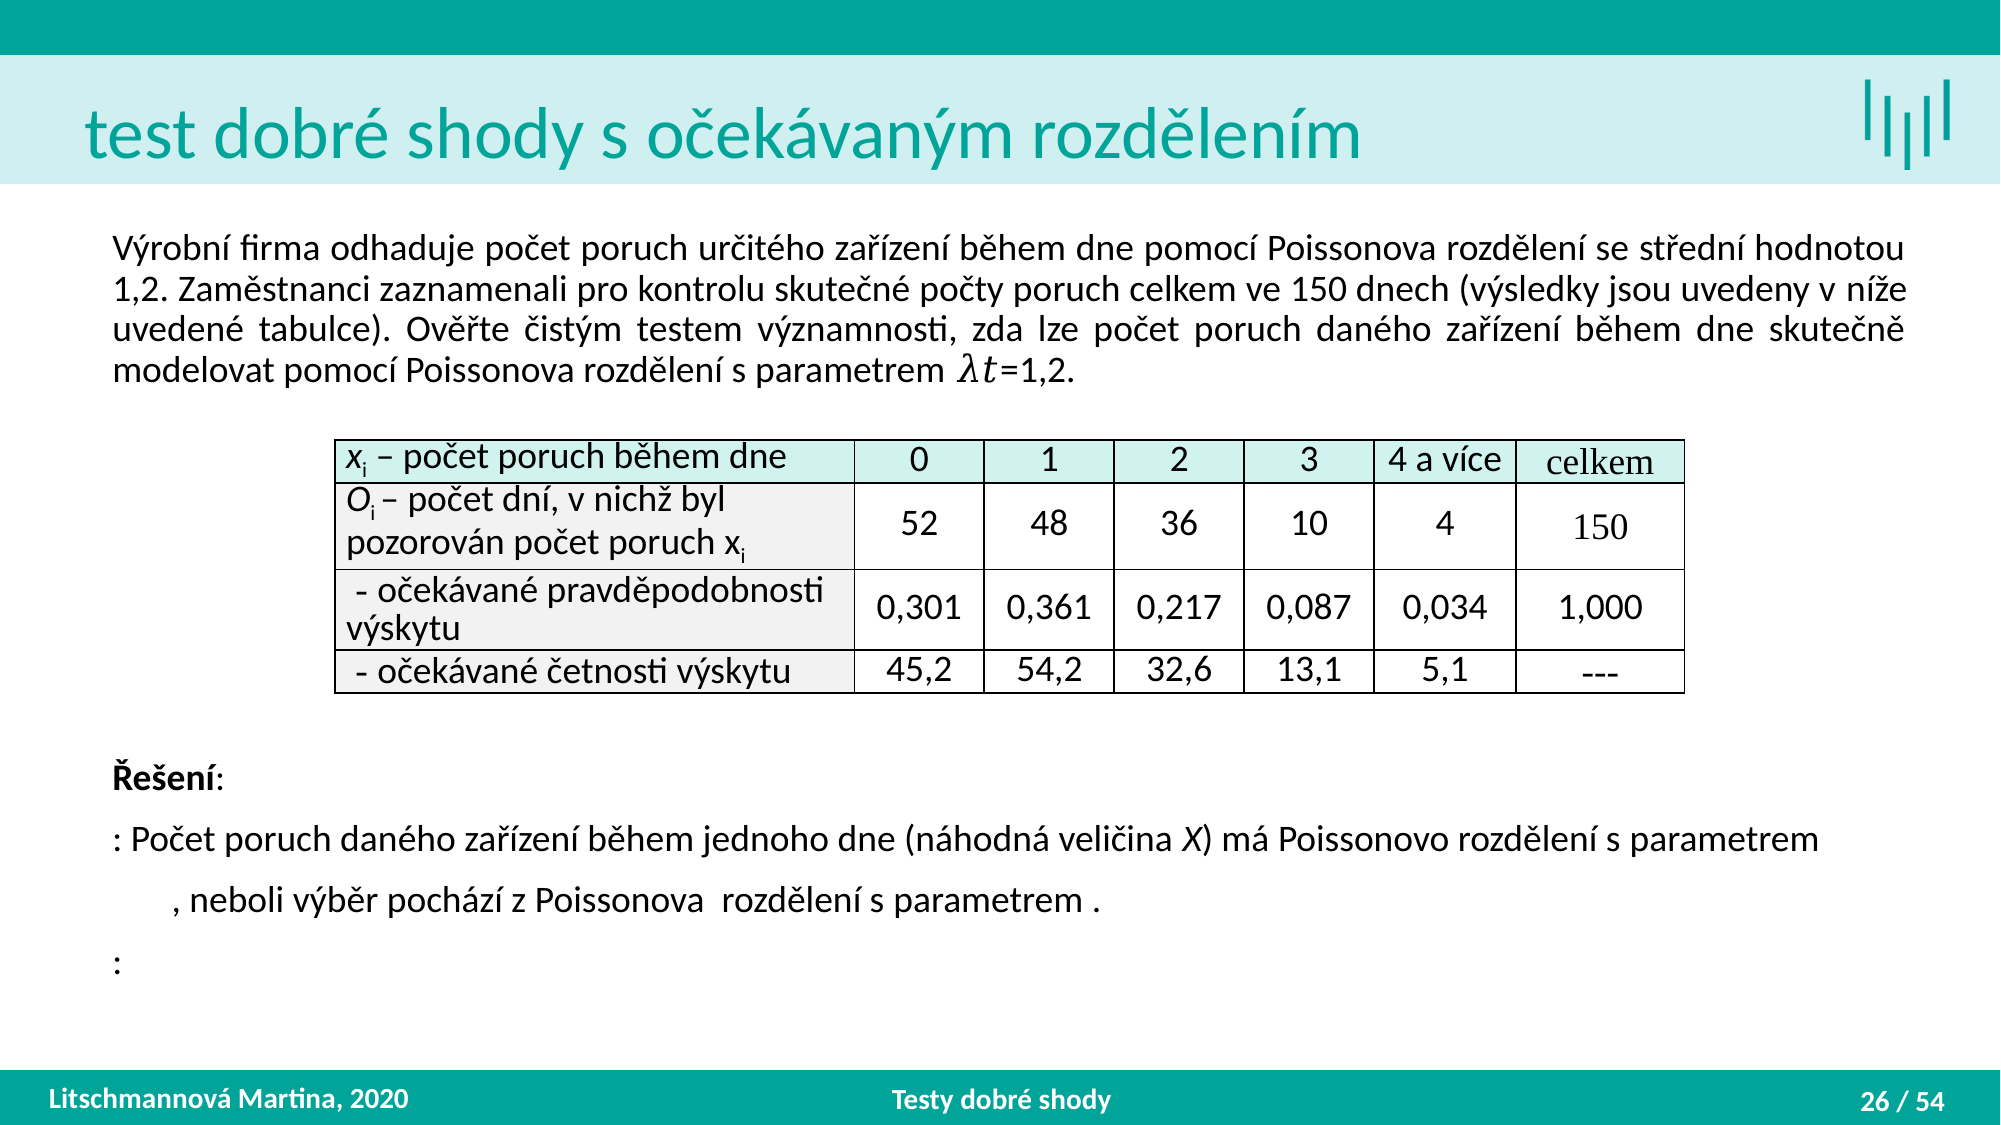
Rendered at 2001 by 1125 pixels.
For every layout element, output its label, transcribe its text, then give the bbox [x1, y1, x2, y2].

slide_number Litschmannová Martina, 2020 [33, 1070, 484, 1124]
footer Testy dobré shody [664, 1070, 1340, 1125]
slide_number 26 / 54 [1509, 1072, 1960, 1125]
picture [1852, 69, 1960, 178]
